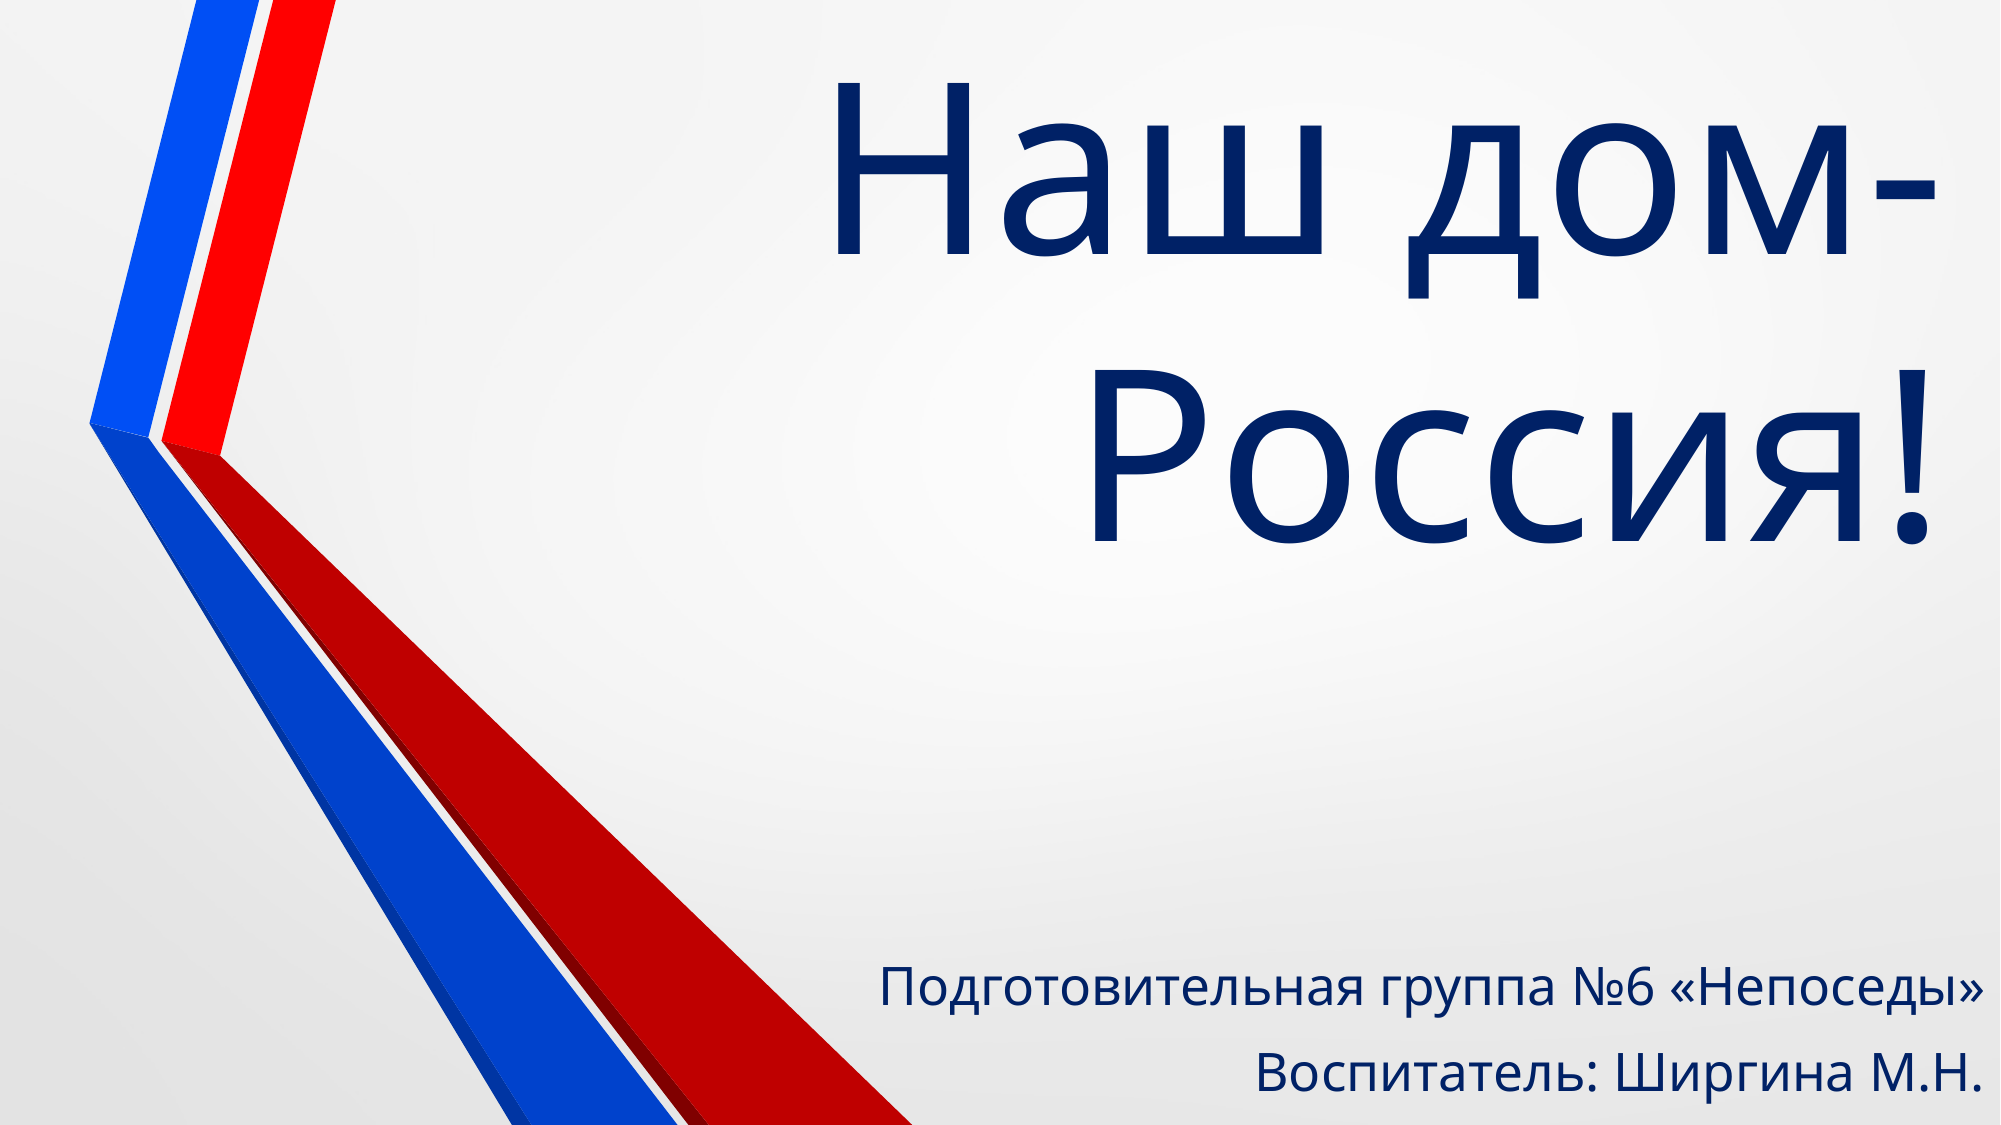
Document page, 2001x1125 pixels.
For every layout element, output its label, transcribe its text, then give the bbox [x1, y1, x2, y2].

title Наш дом-Россия! [322, 168, 1960, 598]
subtitle Подготовительная группа №6 «Непоседы» Воспитатель: Ширгина М.Н. [853, 945, 2000, 1125]
